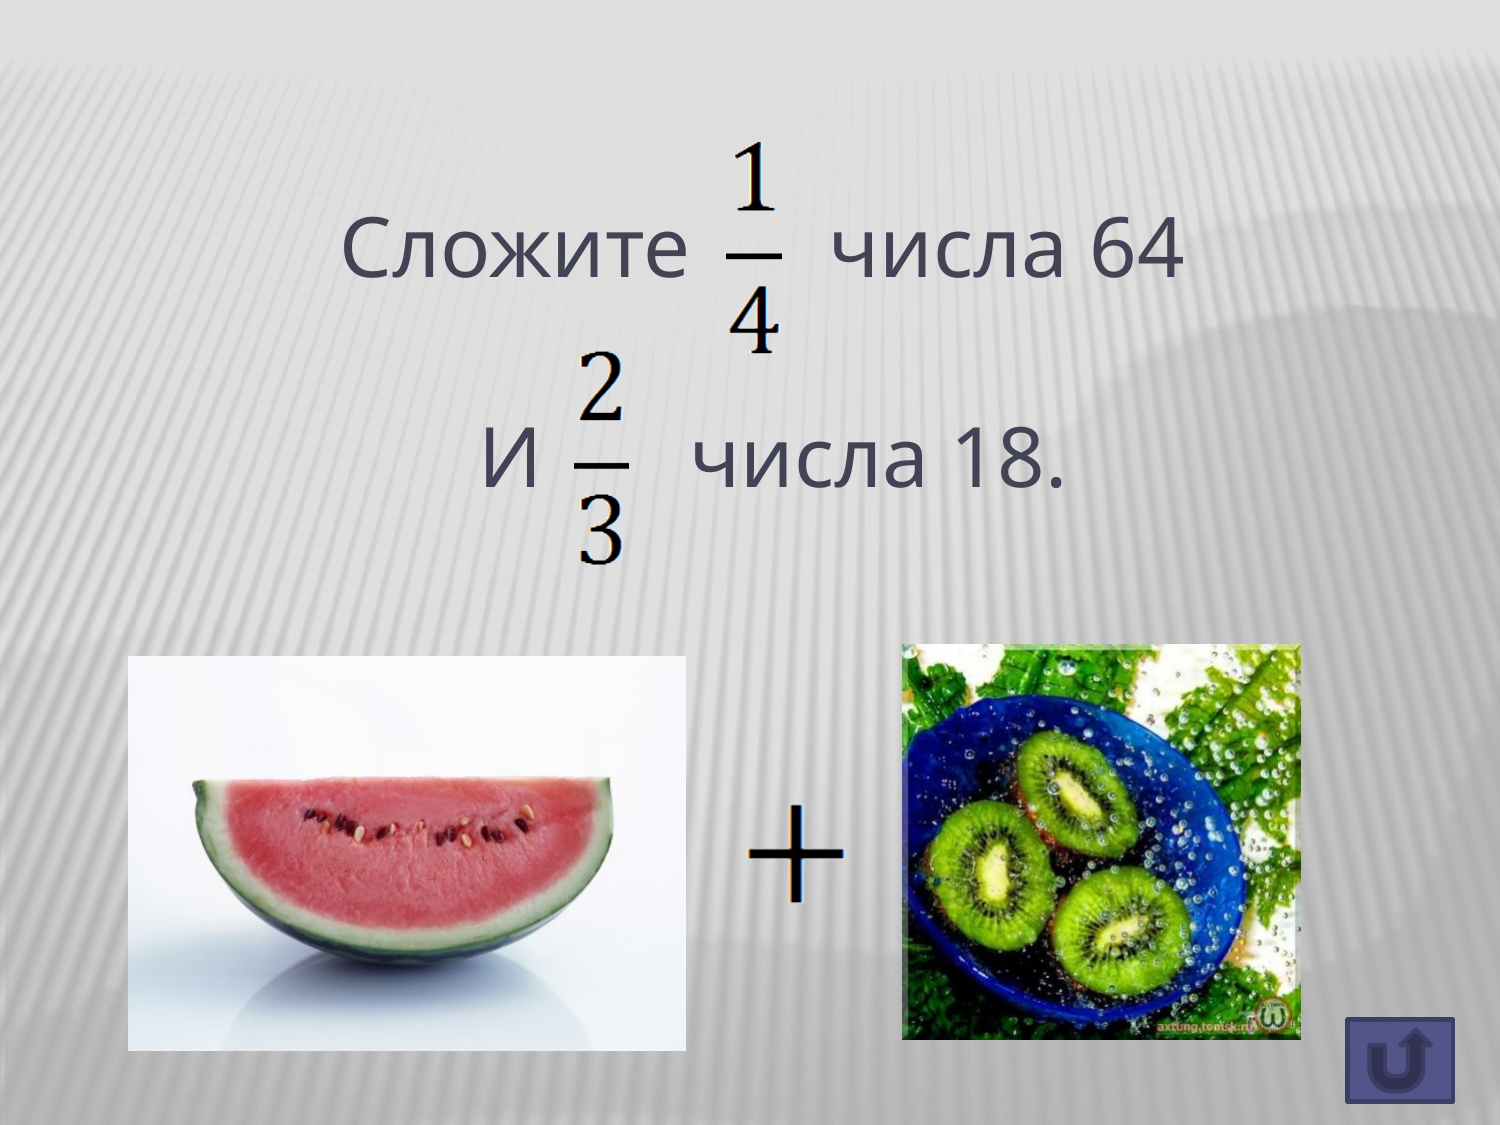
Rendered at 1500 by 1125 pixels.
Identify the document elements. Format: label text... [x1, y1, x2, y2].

text_box [1345, 1017, 1455, 1104]
picture [902, 644, 1302, 1040]
picture [128, 655, 687, 1052]
picture [573, 339, 630, 584]
list Сложите числа 64 И числа 18. [245, 70, 1301, 645]
picture [737, 749, 856, 961]
picture [726, 128, 782, 372]
